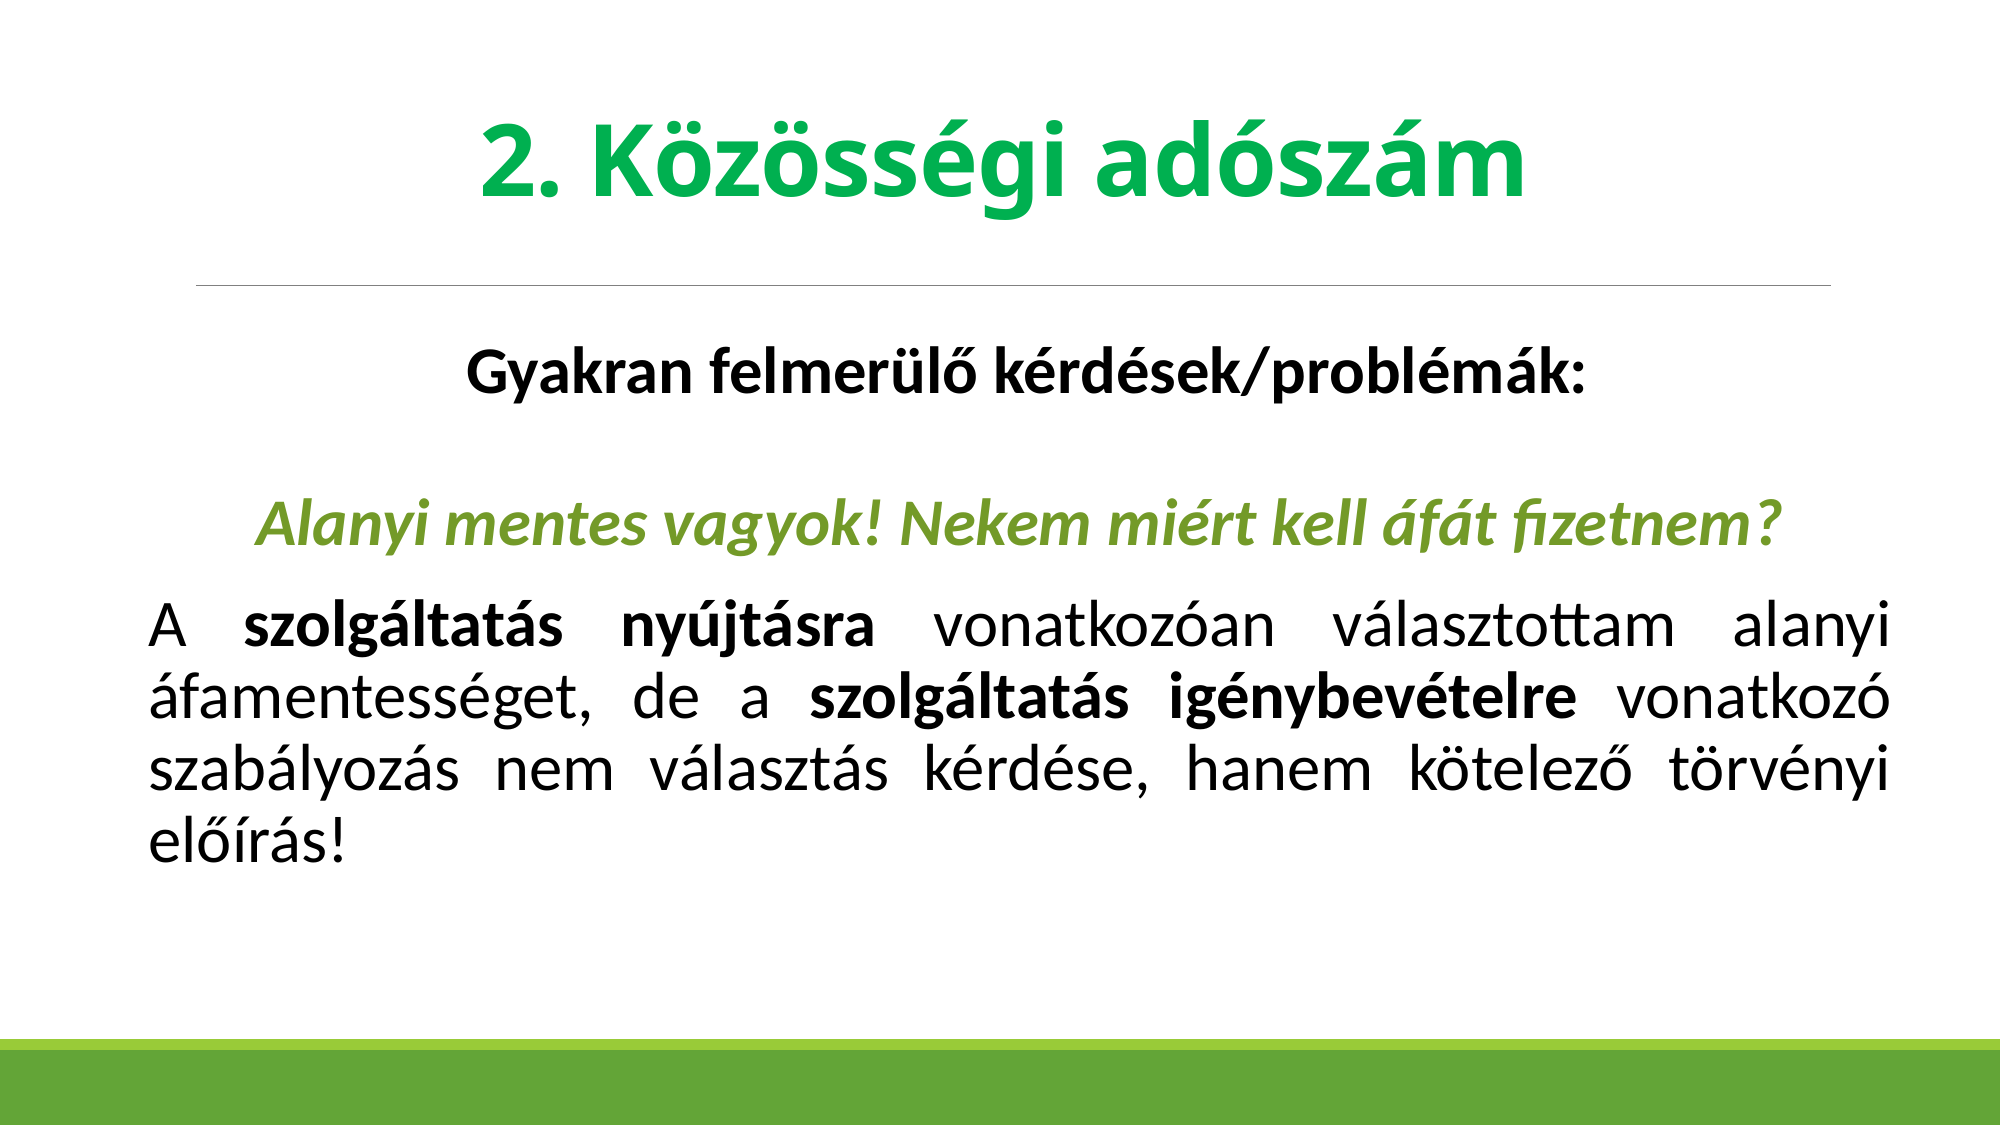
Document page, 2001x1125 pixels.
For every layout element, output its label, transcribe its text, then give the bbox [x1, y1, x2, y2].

title 2. Közösségi adószám [180, 47, 1830, 285]
list Gyakran felmerülő kérdések/problémák: Alanyi mentes vagyok! Nekem miért kell áfát fizetnem? A szolgáltatás nyújtásra vonatkozóan választottam alanyi áfamentességet, de a szolgáltatás igénybevételre vonatkozó szabályozás nem választás kérdése, hanem kötelező törvényi előírás! [148, 328, 1893, 1017]
